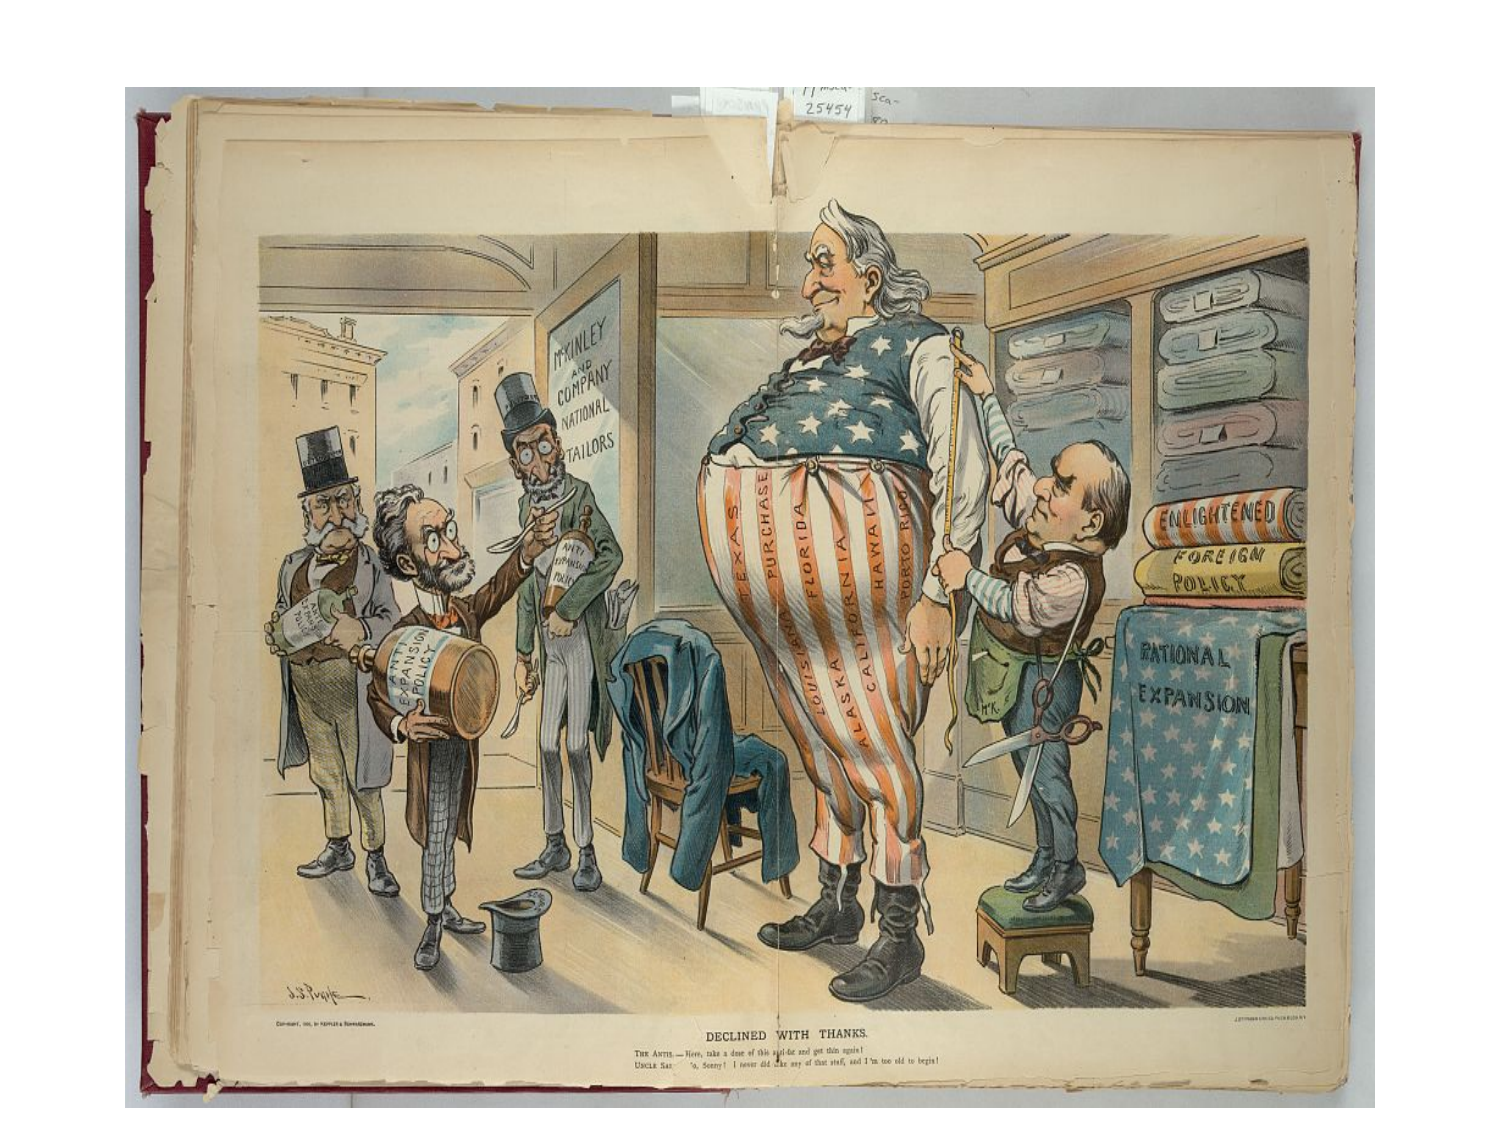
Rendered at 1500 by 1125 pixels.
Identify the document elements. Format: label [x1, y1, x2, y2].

list [124, 87, 1376, 1108]
